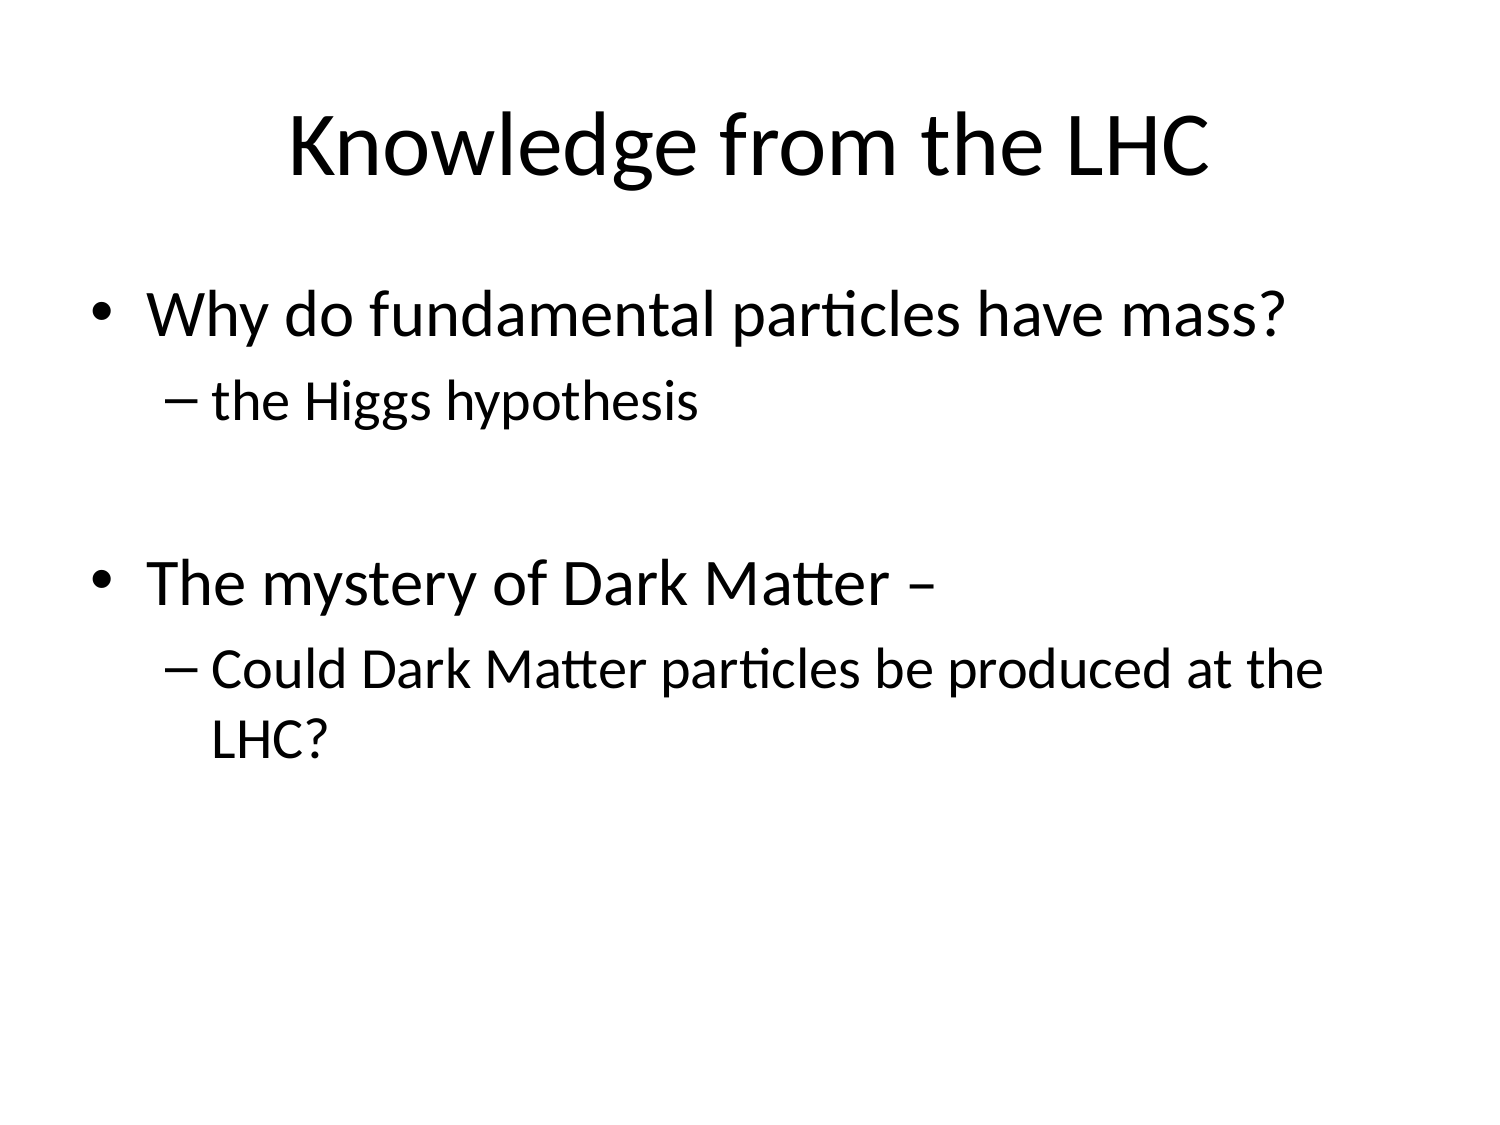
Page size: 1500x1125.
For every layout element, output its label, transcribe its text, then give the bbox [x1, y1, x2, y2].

title Knowledge from the LHC [75, 45, 1425, 233]
list Why do fundamental particles have mass? the Higgs hypothesis The mystery of Dark Matter – Could Dark Matter particles be produced at the LHC? [75, 262, 1425, 1005]
